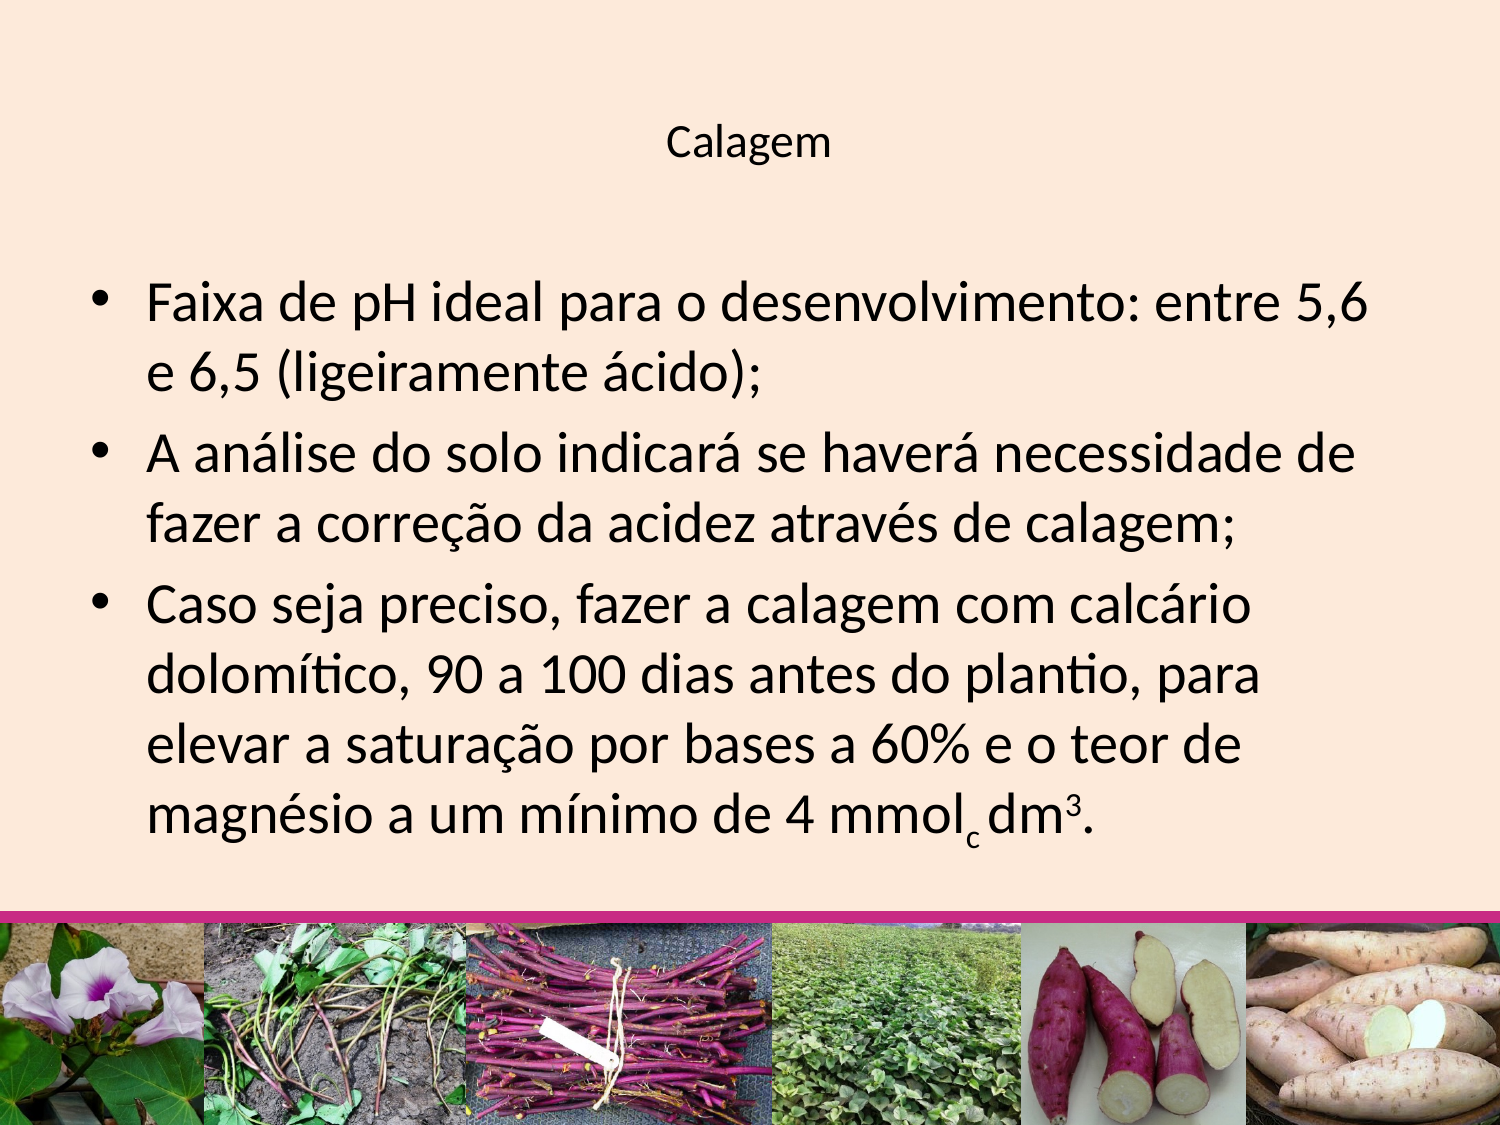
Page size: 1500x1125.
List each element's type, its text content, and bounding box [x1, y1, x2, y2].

picture [0, 918, 1500, 1125]
title Calagem [75, 45, 1425, 233]
list Faixa de pH ideal para o desenvolvimento: entre 5,6 e 6,5 (ligeiramente ácido); A análise do solo indicará se haverá necessidade de fazer a correção da acidez através de calagem; Caso seja preciso, fazer a calagem com calcário dolomítico, 90 a 100 dias antes do plantio, para elevar a saturação por bases a 60% e o teor de magnésio a um mínimo de 4 mmolc dm3. [75, 255, 1425, 914]
